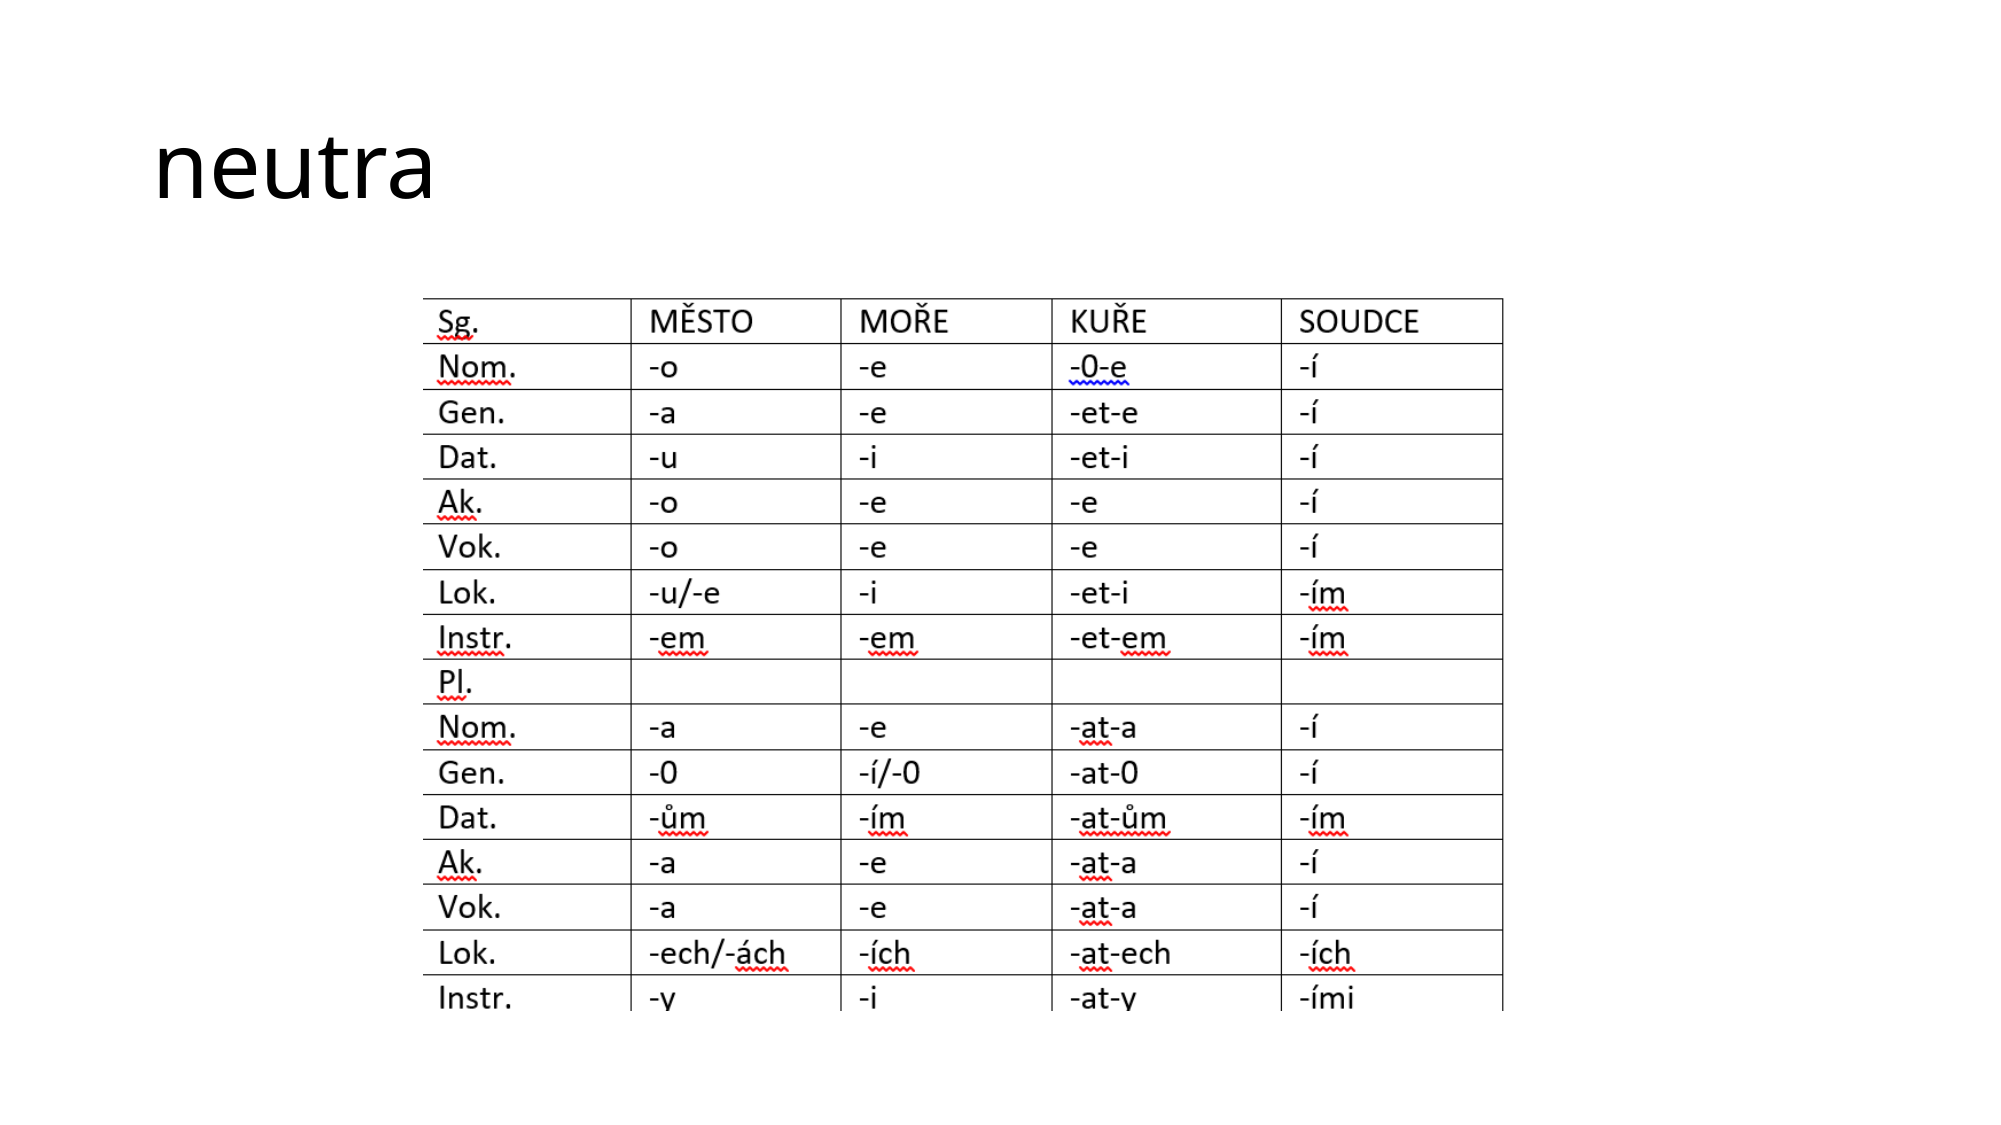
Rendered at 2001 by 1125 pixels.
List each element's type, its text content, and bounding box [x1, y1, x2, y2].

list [423, 296, 1508, 1011]
title neutra [137, 59, 1863, 278]
